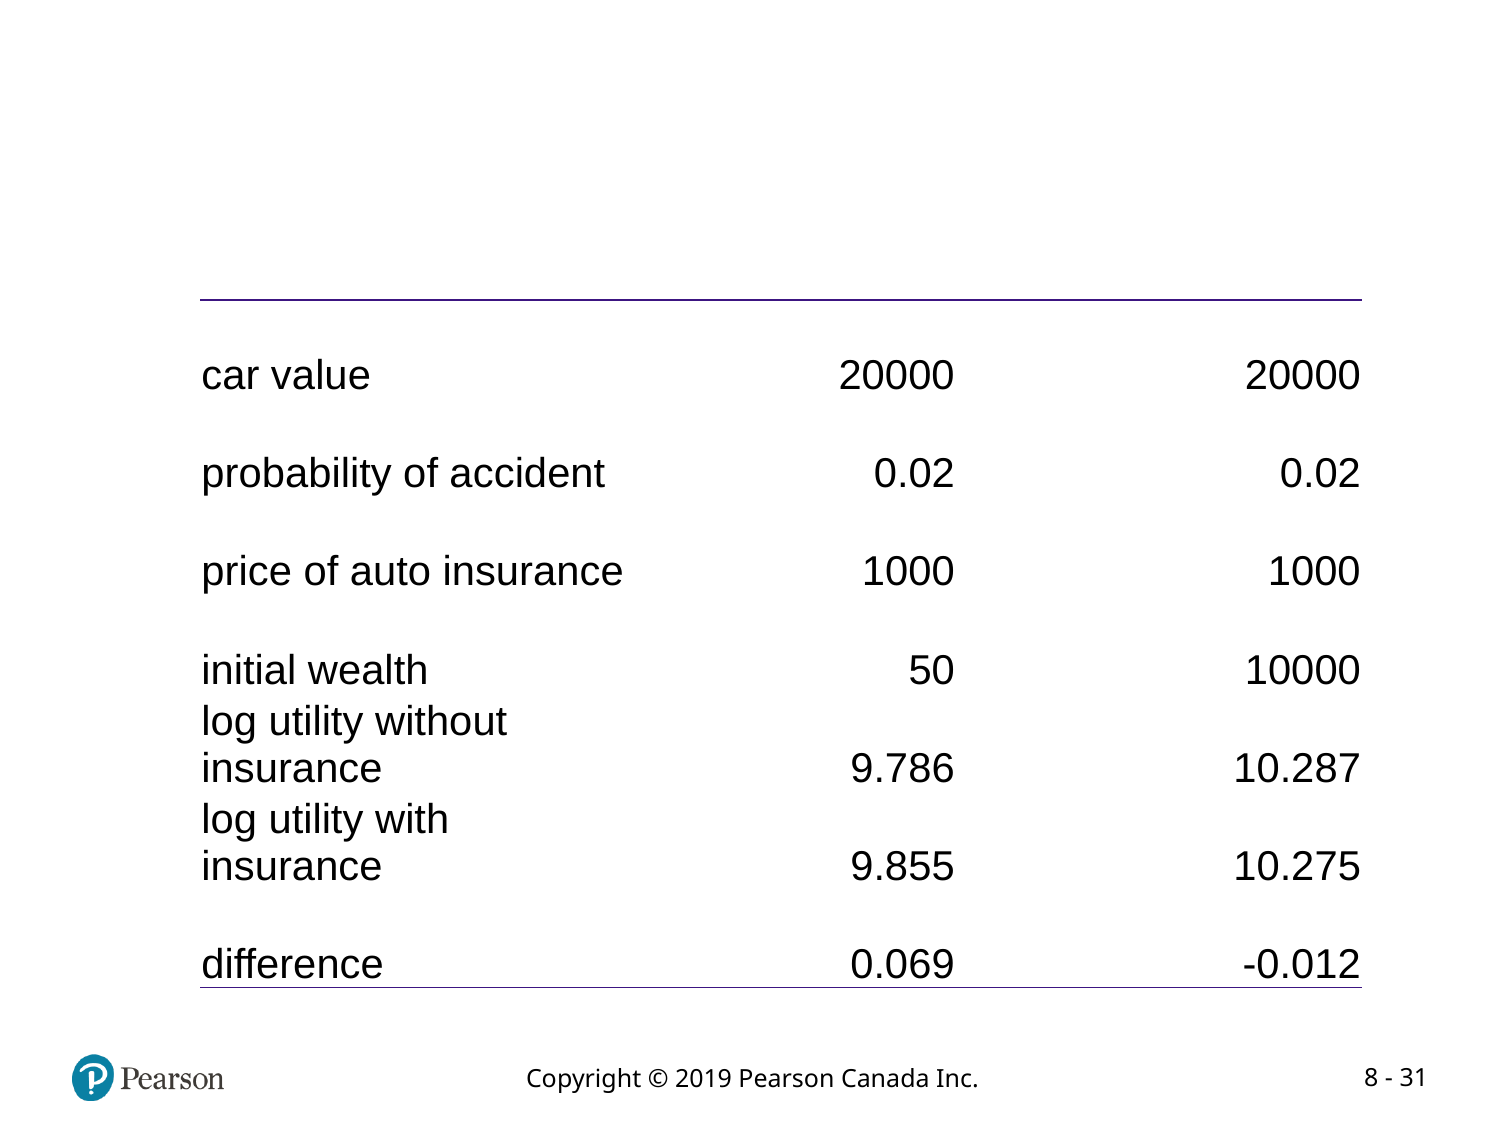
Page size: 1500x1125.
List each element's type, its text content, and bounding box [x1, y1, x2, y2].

table_cell -0.012 [956, 889, 1362, 987]
table_cell log utility without insurance [200, 693, 644, 791]
table_cell initial wealth [200, 595, 644, 693]
table_cell probability of accident [200, 398, 644, 496]
table_cell price of auto insurance [200, 496, 644, 595]
picture [99, 1054, 224, 1101]
picture [72, 1054, 89, 1072]
table_cell 1000 [956, 496, 1362, 595]
table_cell log utility with insurance [200, 791, 644, 889]
table_header car value [200, 301, 644, 398]
table_cell 50 [644, 595, 956, 693]
picture [81, 1064, 107, 1089]
picture [72, 1087, 83, 1101]
table_cell 9.855 [644, 791, 956, 889]
table_header 20000 [956, 301, 1362, 398]
table_cell 10.287 [956, 693, 1362, 791]
table_cell difference [200, 889, 644, 987]
table_cell 10000 [956, 595, 1362, 693]
table_cell 0.069 [644, 889, 956, 987]
table_cell 0.02 [956, 398, 1362, 496]
table_header 20000 [644, 301, 956, 398]
table_cell 0.02 [644, 398, 956, 496]
table_cell 9.786 [644, 693, 956, 791]
table_cell 10.275 [956, 791, 1362, 889]
table_cell 1000 [644, 496, 956, 595]
